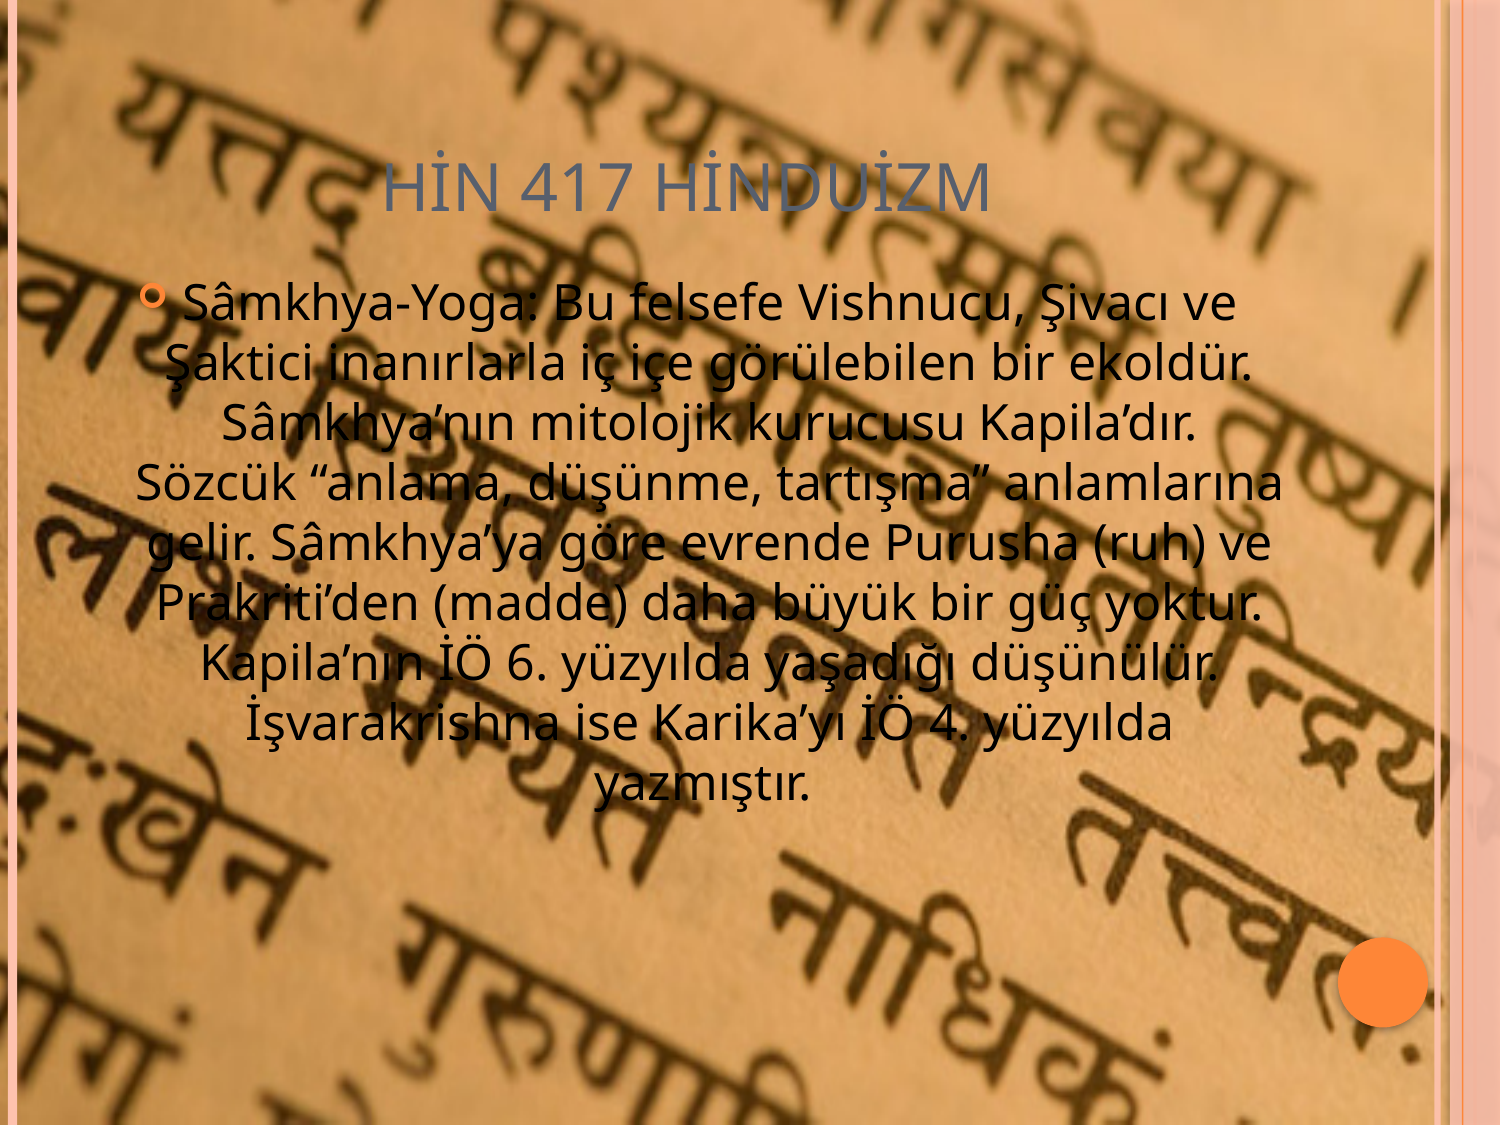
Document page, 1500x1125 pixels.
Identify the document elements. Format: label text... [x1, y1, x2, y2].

picture [18, 0, 1434, 1125]
picture [1441, 0, 1449, 1125]
picture [0, 0, 7, 1125]
list Sâmkhya-Yoga: Bu felsefe Vishnucu, Şivacı ve Şaktici inanırlarla iç içe görülebilen bir ekoldür. Sâmkhya’nın mitolojik kurucusu Kapila’dır. Sözcük “anlama, düşünme, tartışma” anlamlarına gelir. Sâmkhya’ya göre evrende Purusha (ruh) ve Prakriti’den (madde) daha büyük bir güç yoktur. Kapila’nın İÖ 6. yüzyılda yaşadığı düşünülür. İşvarakrishna ise Karika’yı İÖ 4. yüzyılda yazmıştır. [75, 262, 1300, 1062]
title HİN 417 HİNDUİZM [75, 45, 1300, 233]
